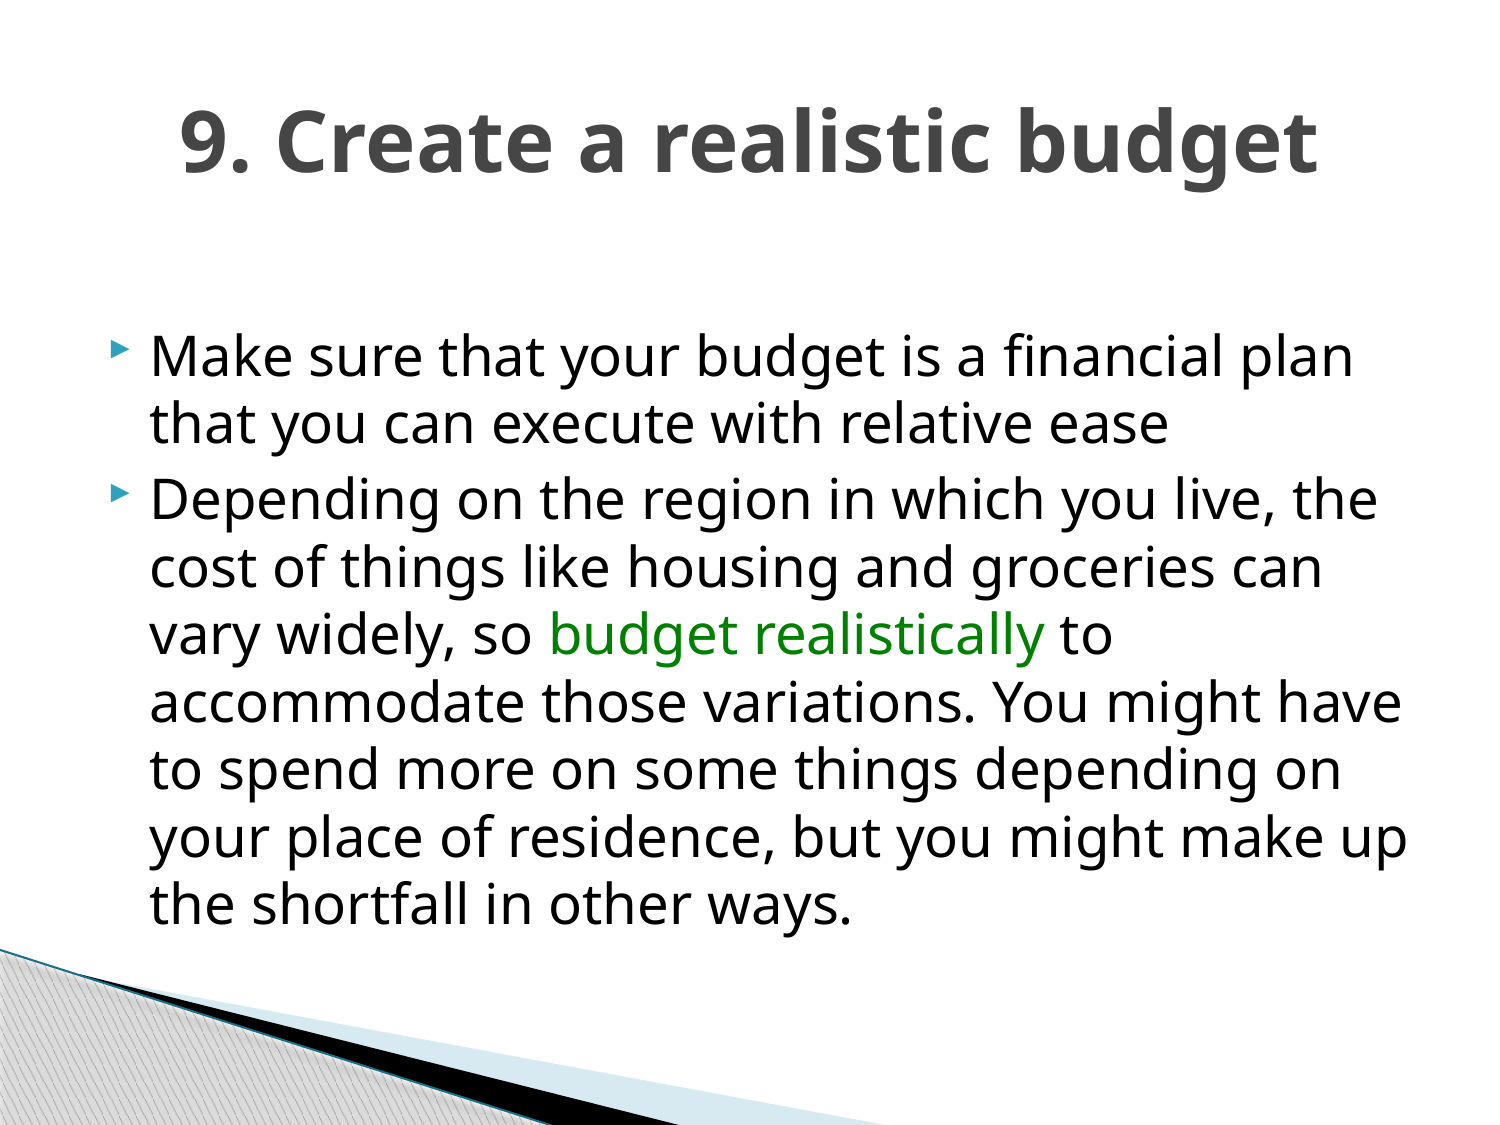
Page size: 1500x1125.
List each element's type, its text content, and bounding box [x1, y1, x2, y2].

title 9. Create a realistic budget [75, 45, 1425, 233]
list Make sure that your budget is a financial plan that you can execute with relative ease Depending on the region in which you live, the cost of things like housing and groceries can vary widely, so budget realistically to accommodate those variations. You might have to spend more on some things depending on your place of residence, but you might make up the shortfall in other ways. [75, 312, 1425, 1056]
